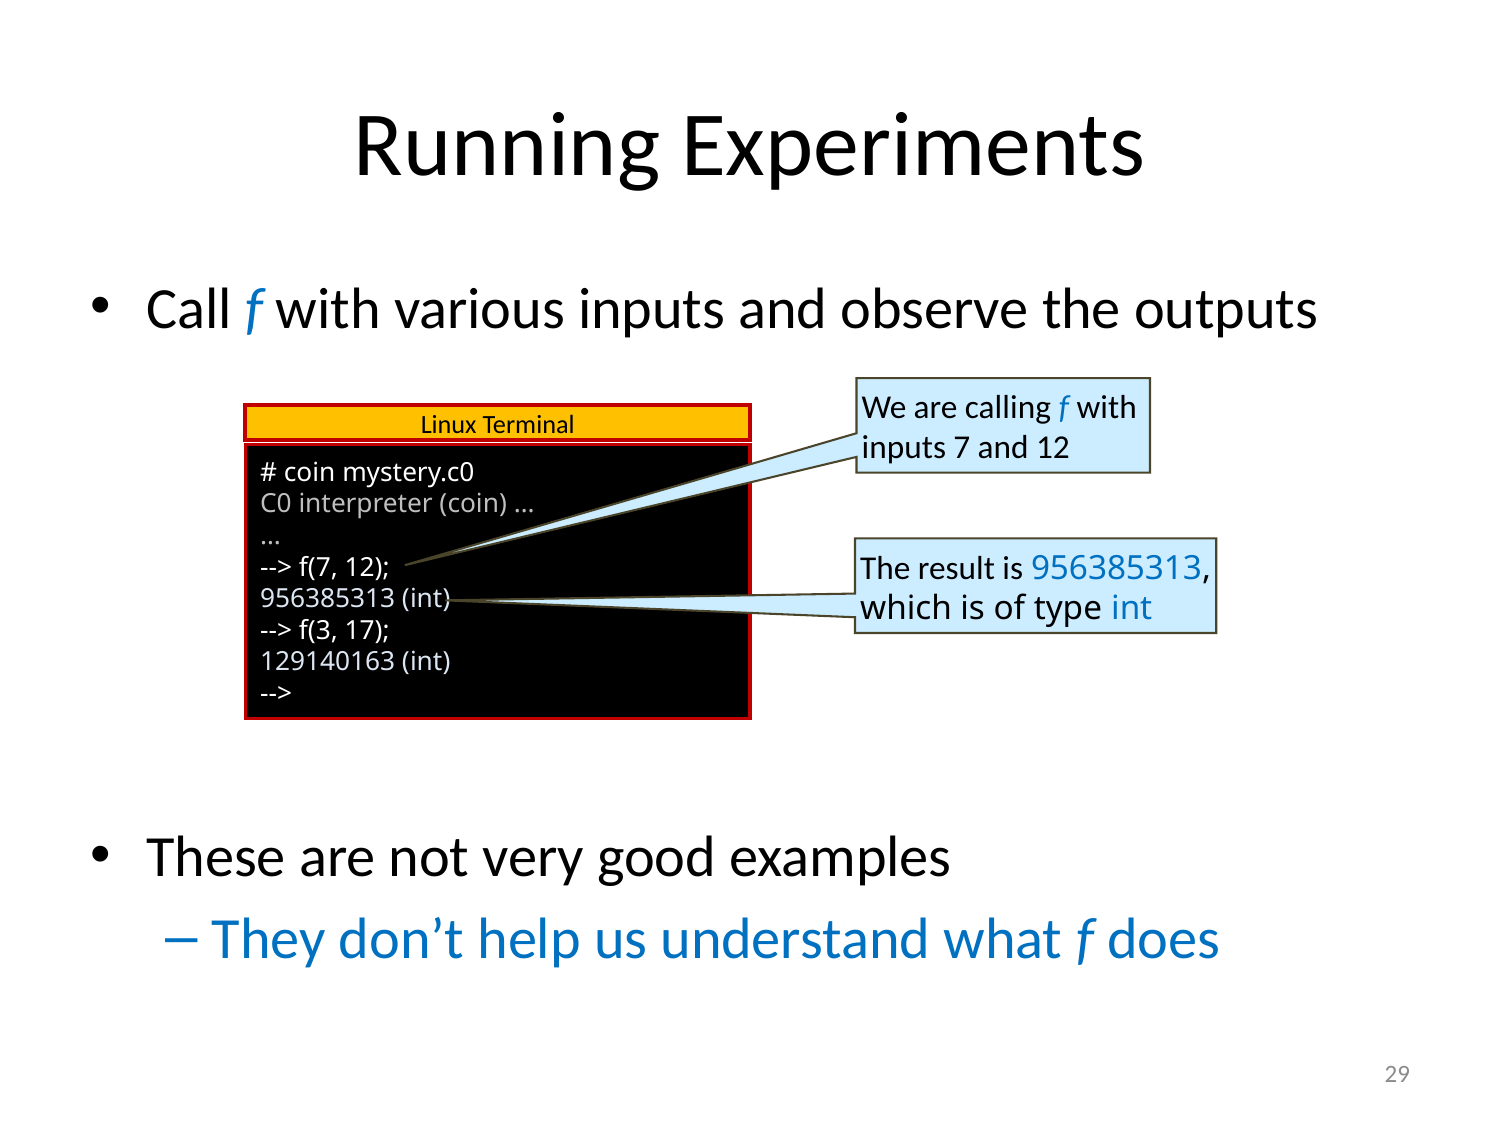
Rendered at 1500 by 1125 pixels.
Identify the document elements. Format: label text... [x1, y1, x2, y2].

title Running Experiments [75, 45, 1425, 233]
text_box Linux Terminal [245, 404, 750, 441]
list Call f with various inputs and observe the outputs These are not very good examples They don’t help us understand what f does [75, 262, 1425, 1005]
text_box # coin mystery.c0 C0 interpreter (coin) … … --> f(7, 12); 956385313 (int) --> f(3, 17); 129140163 (int) --> [245, 444, 750, 719]
text_box We are calling f with inputs 7 and 12 [404, 378, 1150, 566]
slide_number 29 [1074, 1042, 1425, 1103]
text_box The result is 956385313, which is of type int [445, 538, 1217, 634]
